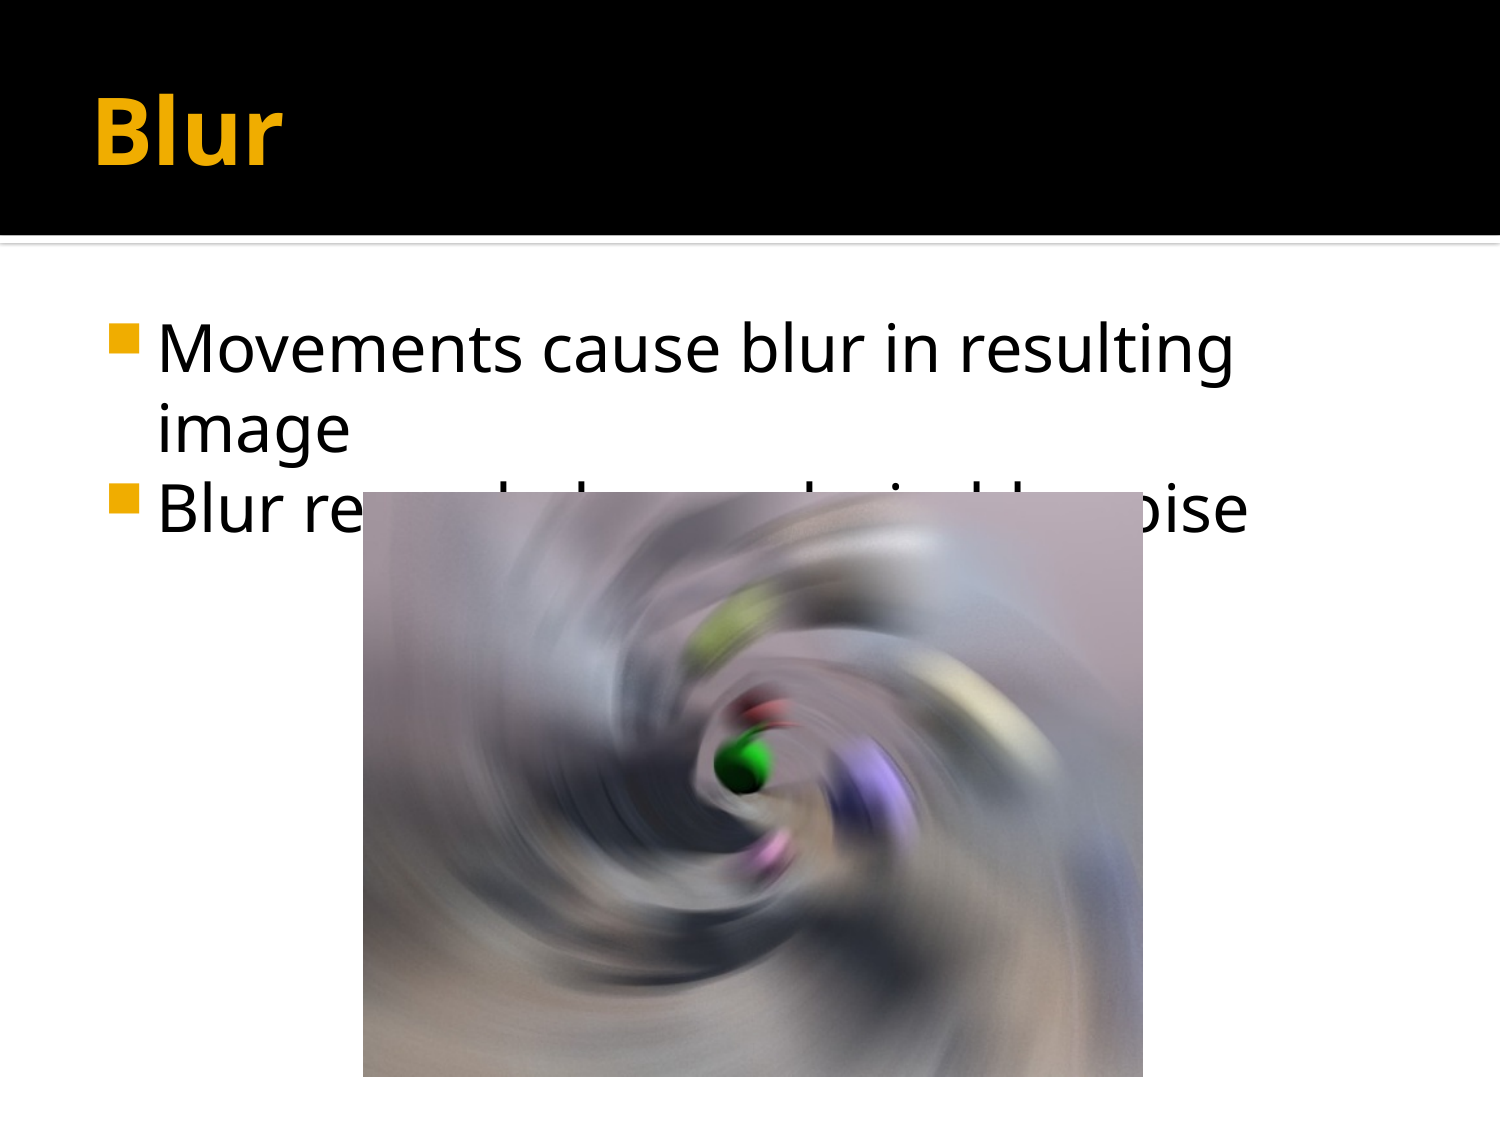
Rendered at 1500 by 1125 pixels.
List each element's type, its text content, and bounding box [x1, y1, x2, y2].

title Blur [75, 25, 1425, 231]
list Movements cause blur in resulting image Blur regarded as undesirable noise [75, 291, 1425, 1050]
picture [363, 492, 1143, 1077]
